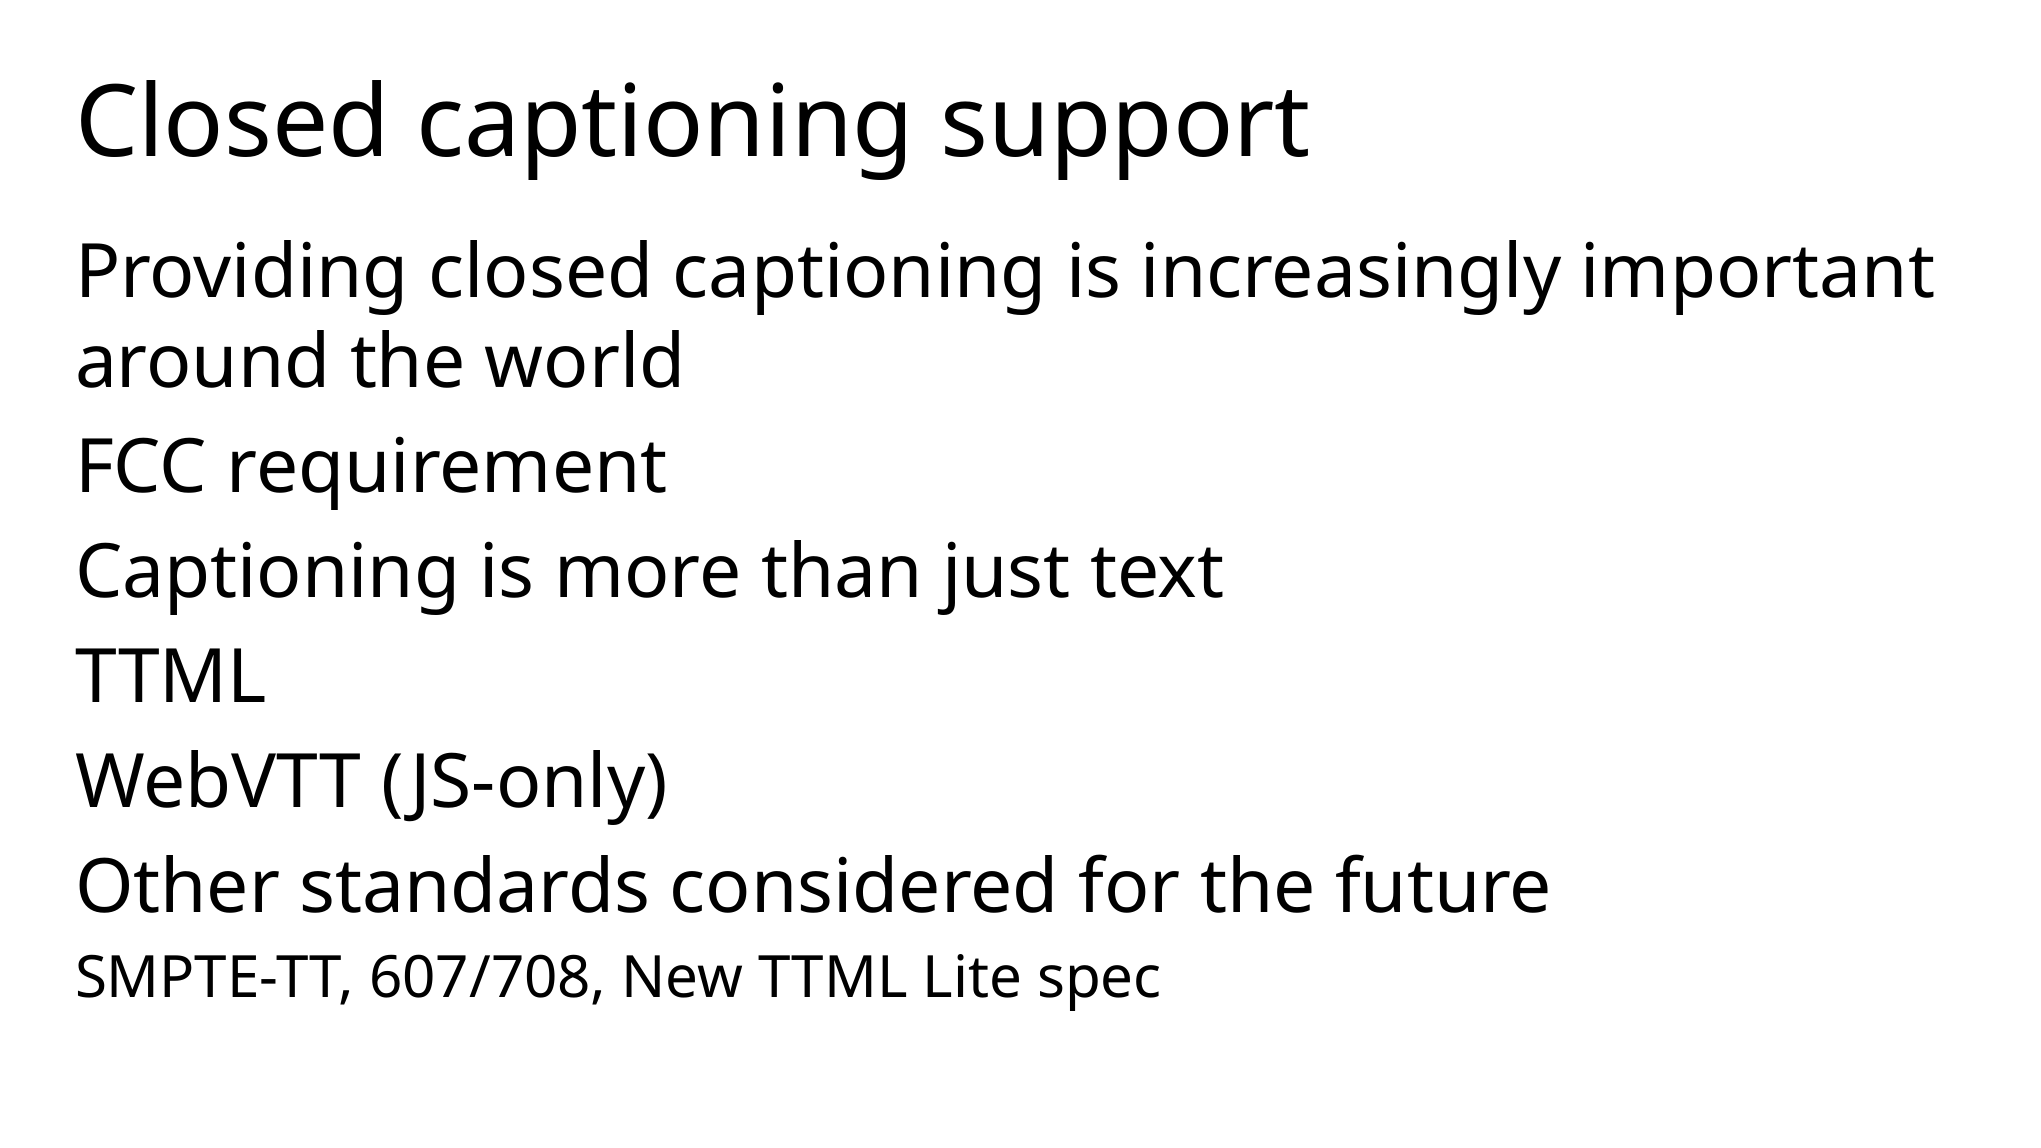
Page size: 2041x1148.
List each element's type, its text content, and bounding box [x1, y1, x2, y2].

list Providing closed captioning is increasingly important around the world FCC requirement Captioning is more than just text TTML WebVTT (JS-only) Other standards considered for the future SMPTE-TT, 607/708, New TTML Lite spec [45, 198, 1996, 1099]
title Closed captioning support [45, 48, 1996, 198]
